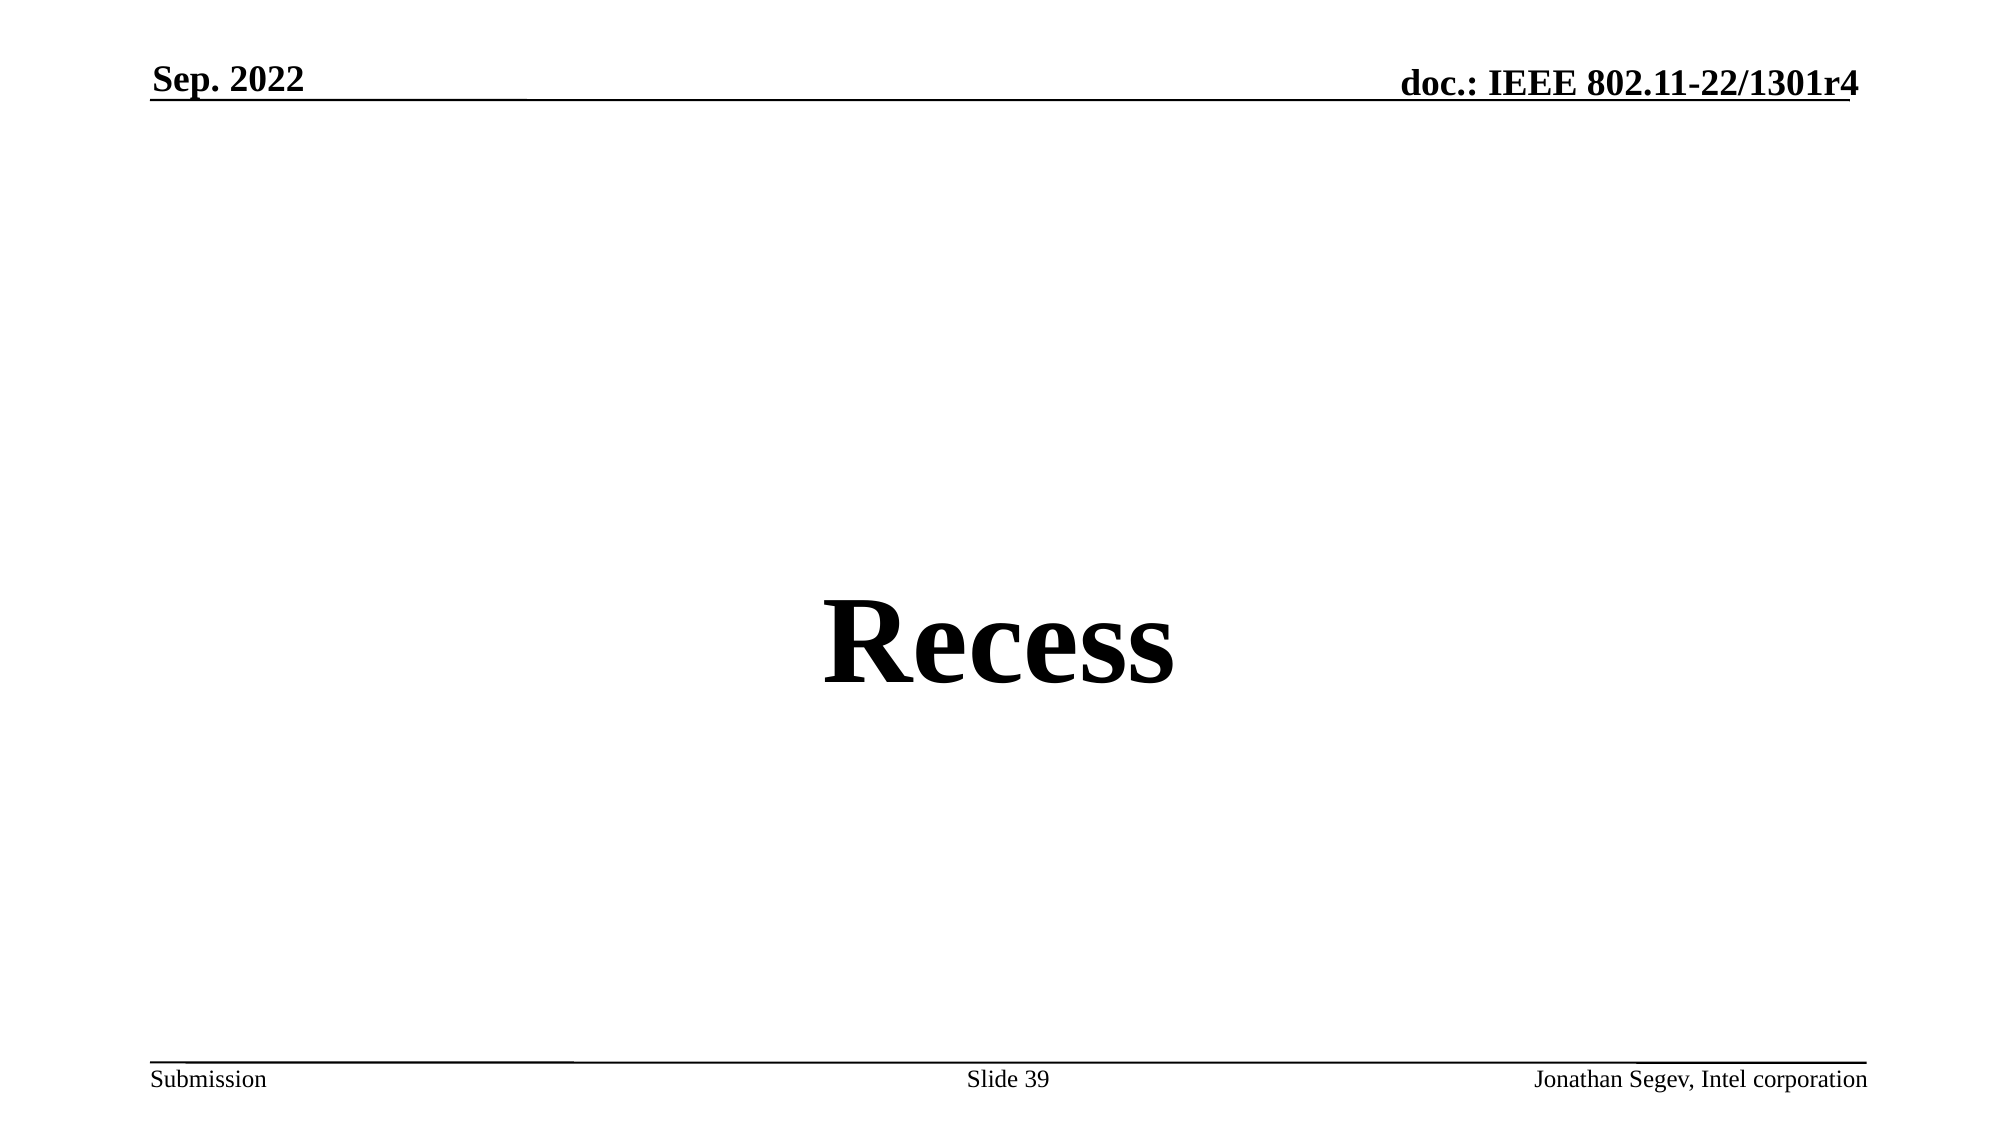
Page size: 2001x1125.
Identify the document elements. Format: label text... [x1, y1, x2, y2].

footer Jonathan Segev, Intel corporation [1171, 1061, 1869, 1093]
slide_number Slide 39 [950, 1061, 1067, 1123]
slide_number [152, 54, 563, 100]
list Recess [149, 324, 1850, 1000]
